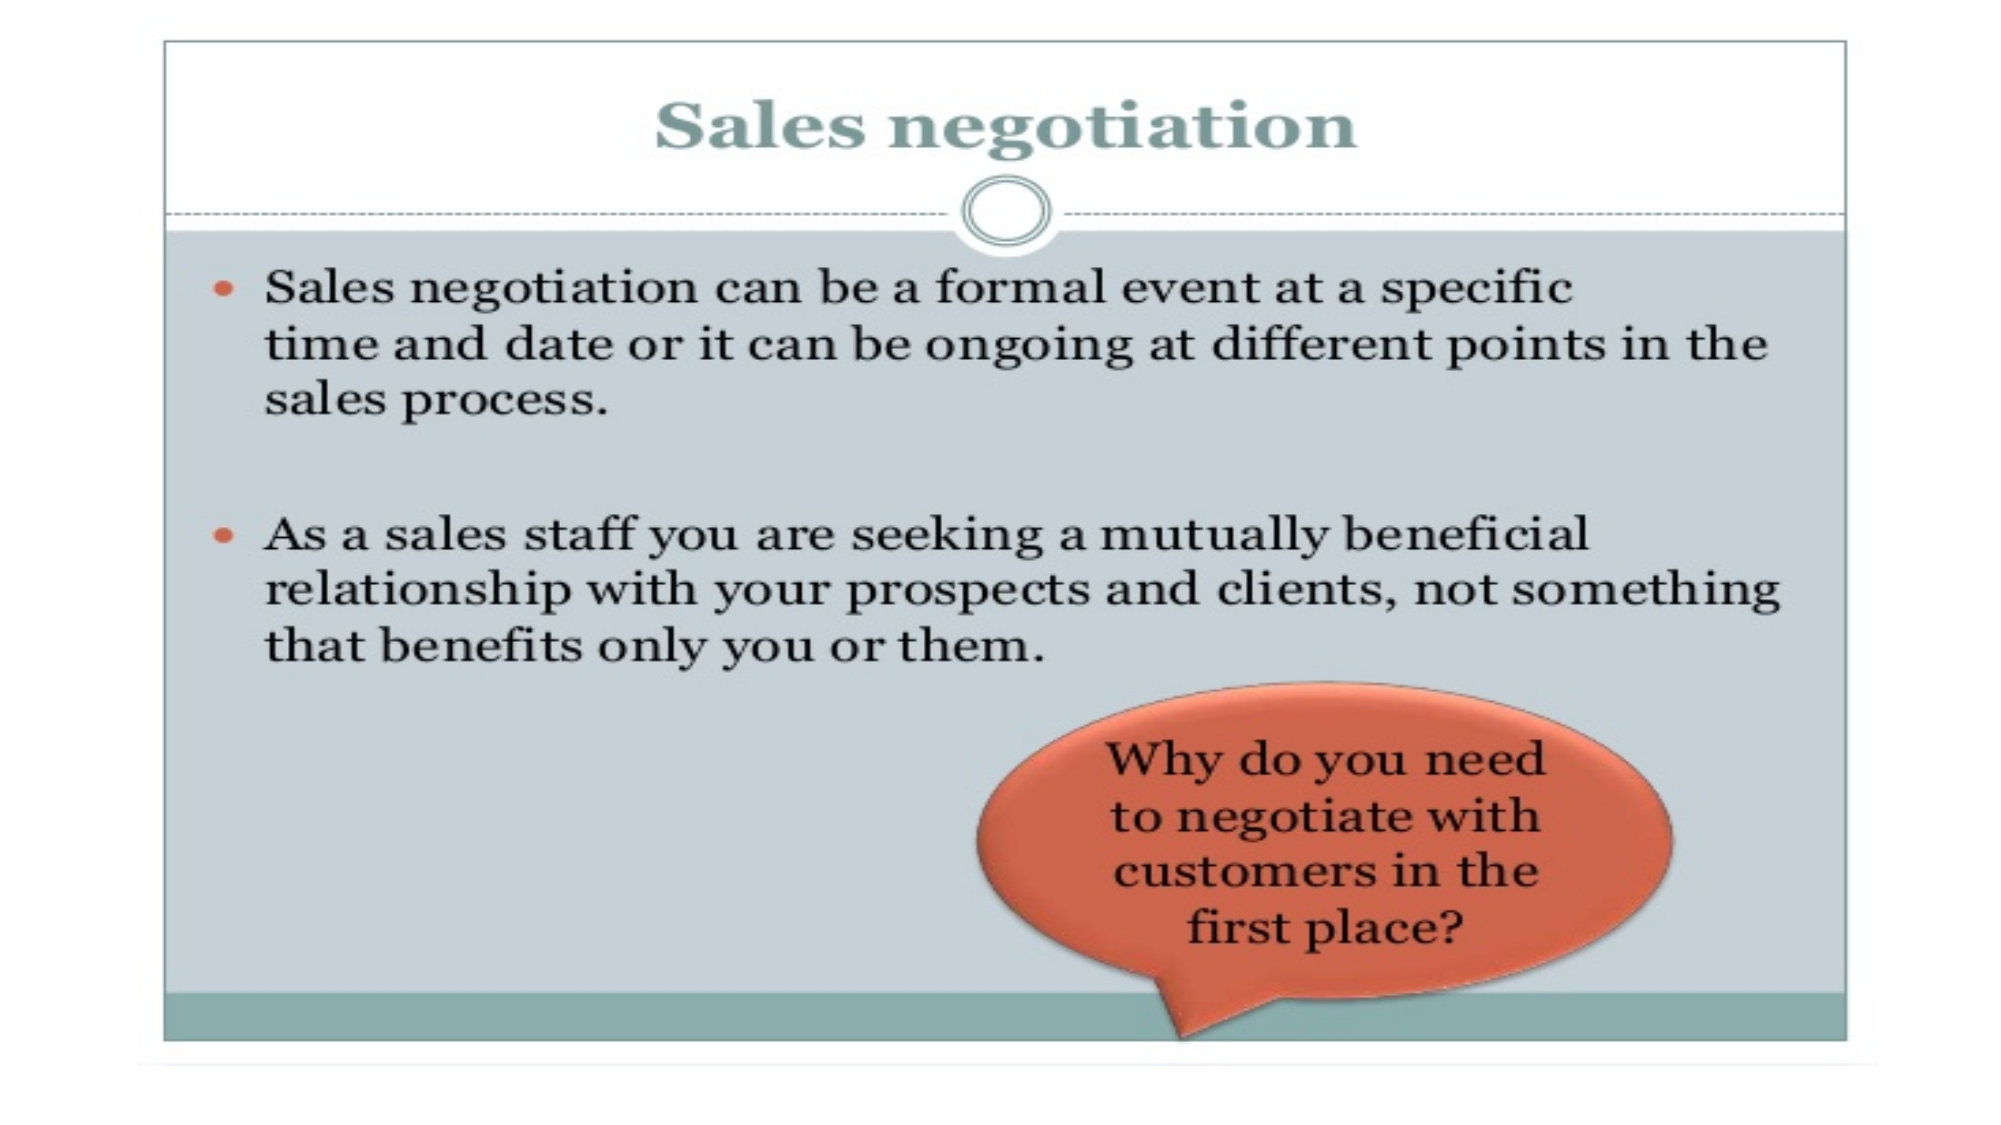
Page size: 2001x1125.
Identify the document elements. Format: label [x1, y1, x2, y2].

list [137, 19, 1878, 1066]
